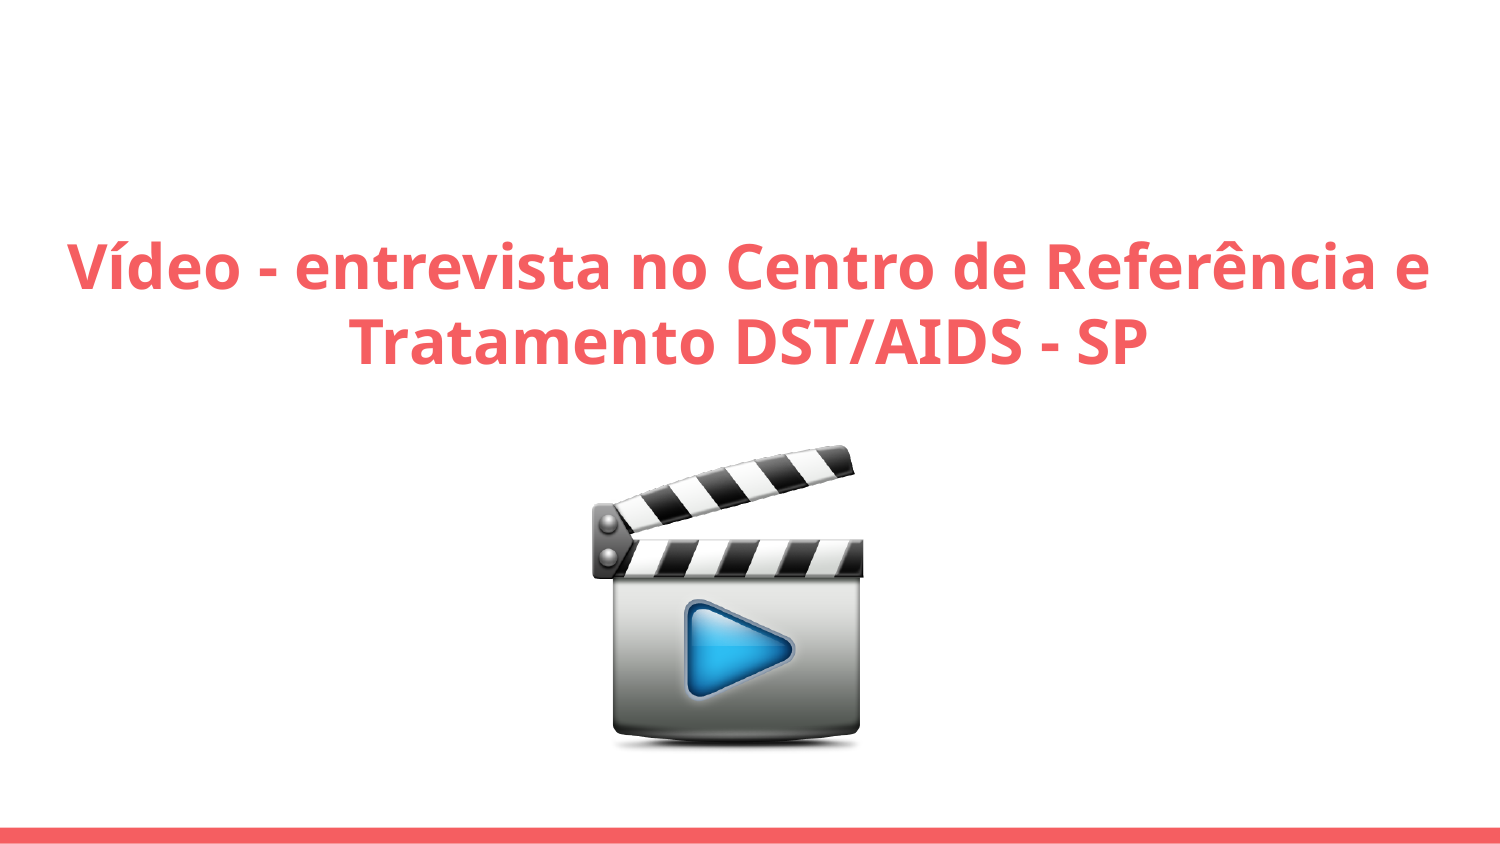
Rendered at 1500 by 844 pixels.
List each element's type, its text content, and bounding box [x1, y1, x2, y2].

picture [540, 416, 910, 785]
title Vídeo - entrevista no Centro de Referência e Tratamento DST/AIDS - SP [51, 216, 1449, 393]
